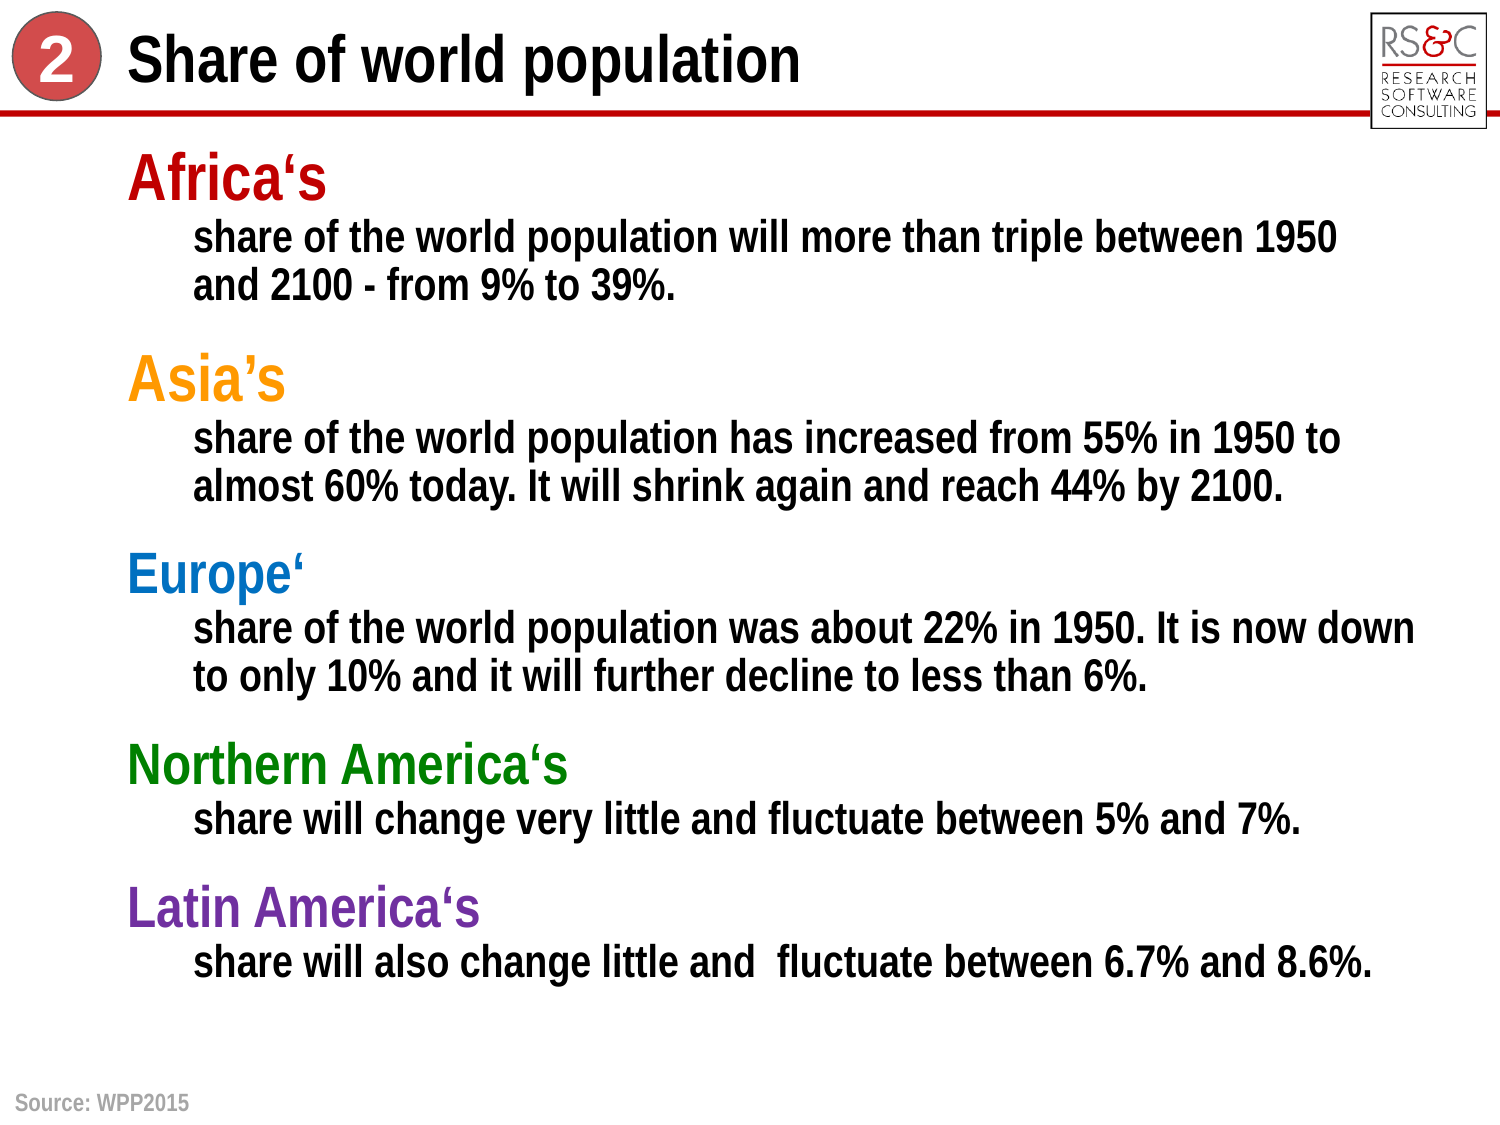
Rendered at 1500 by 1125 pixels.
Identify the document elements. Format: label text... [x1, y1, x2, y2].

text_box Source: WPP2015 [0, 1078, 1500, 1124]
picture [1370, 12, 1487, 129]
text_box Share of world population [112, 0, 1413, 113]
text_box 2 [12, 11, 102, 101]
text_box Africa‘s share of the world population will more than triple between 1950 and 2100 - from 9% to 39%. Asia’s share of the world population has increased from 55% in 1950 to almost 60% today. It will shrink again and reach 44% by 2100. Europe‘ share of the world population was about 22% in 1950. It is now down to only 10% and it will further decline to less than 6%. Northern America‘s share will change very little and fluctuate between 5% and 7%. Latin America‘s share will also change little and fluctuate between 6.7% and 8.6%. [112, 137, 1475, 1079]
